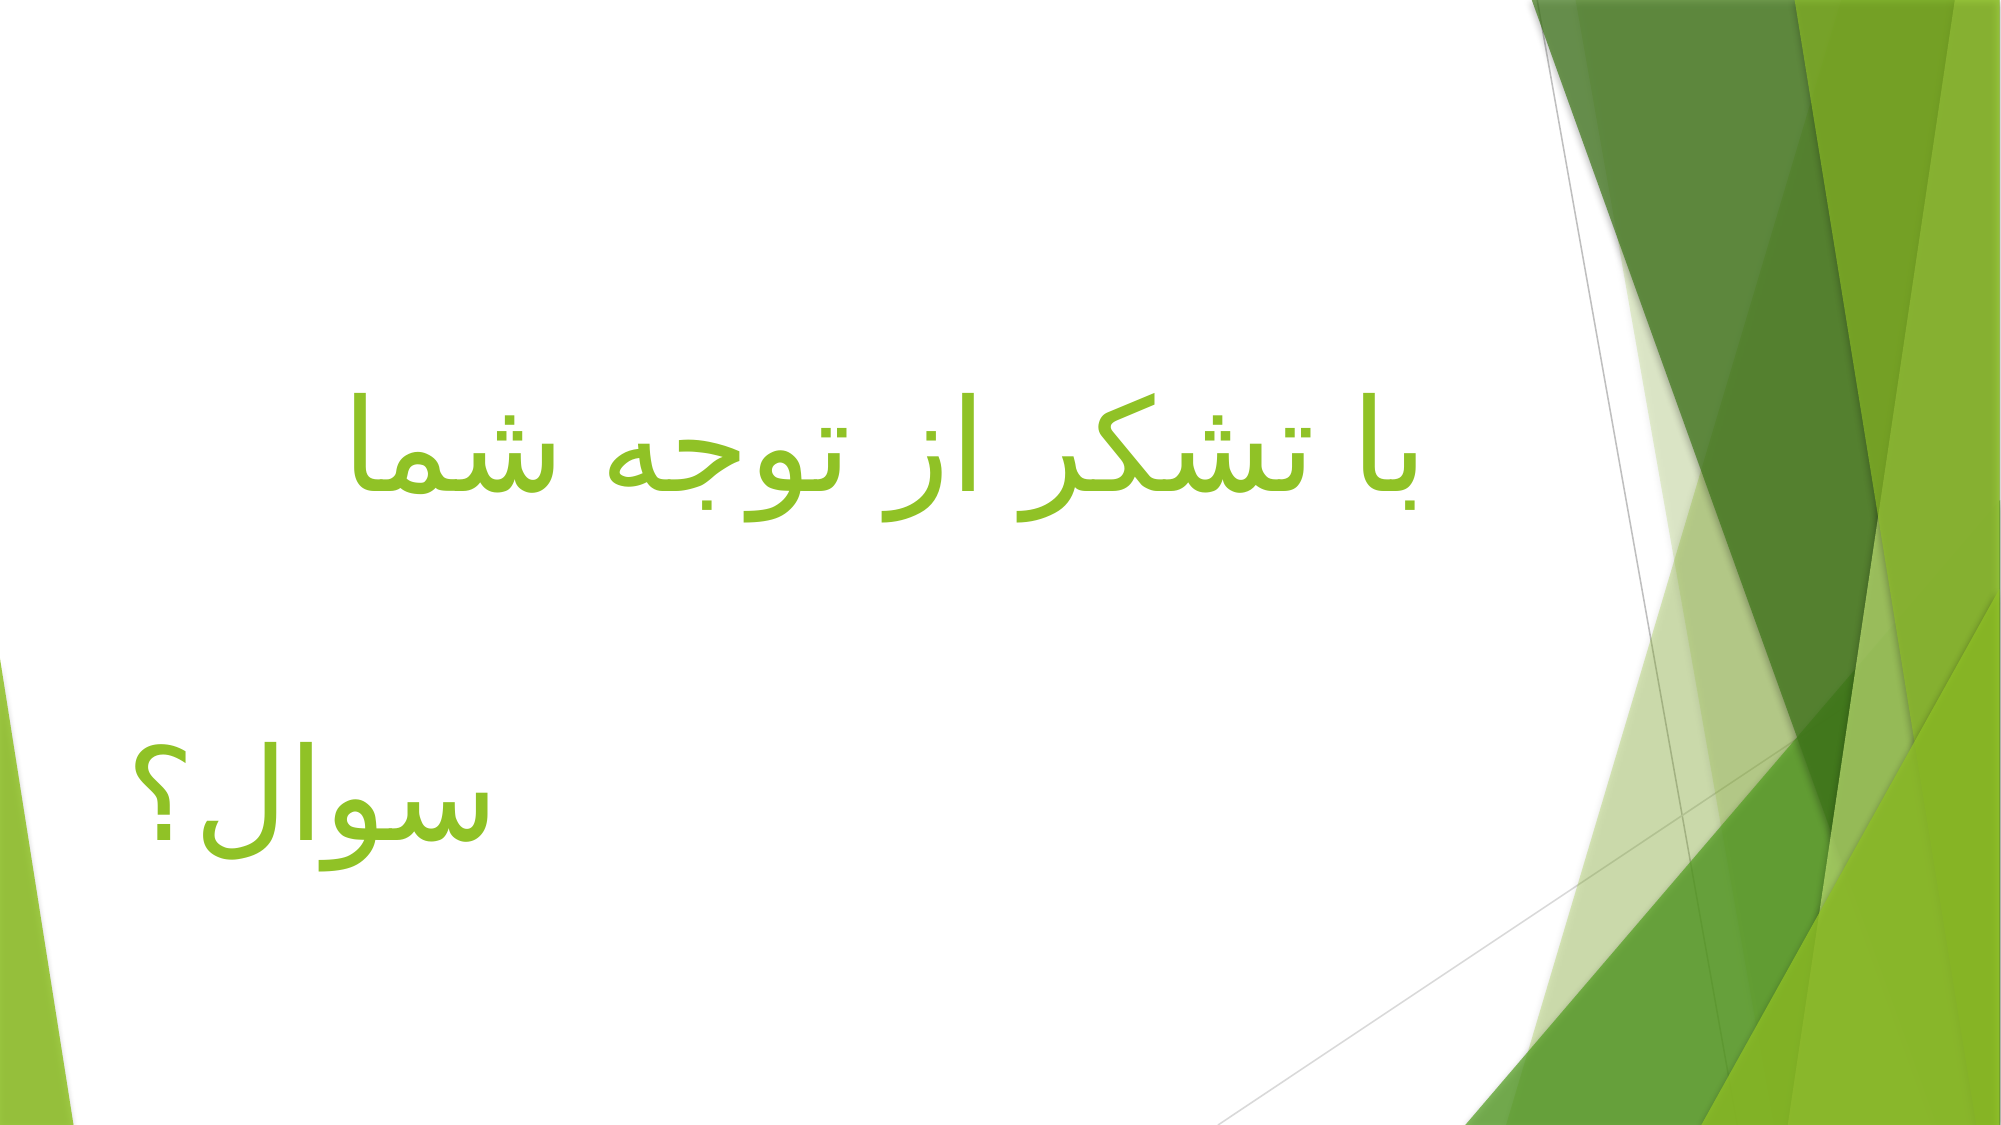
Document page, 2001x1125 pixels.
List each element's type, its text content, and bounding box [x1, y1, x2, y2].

list با تشکر از توجه شما سوال؟ [111, 354, 1522, 992]
